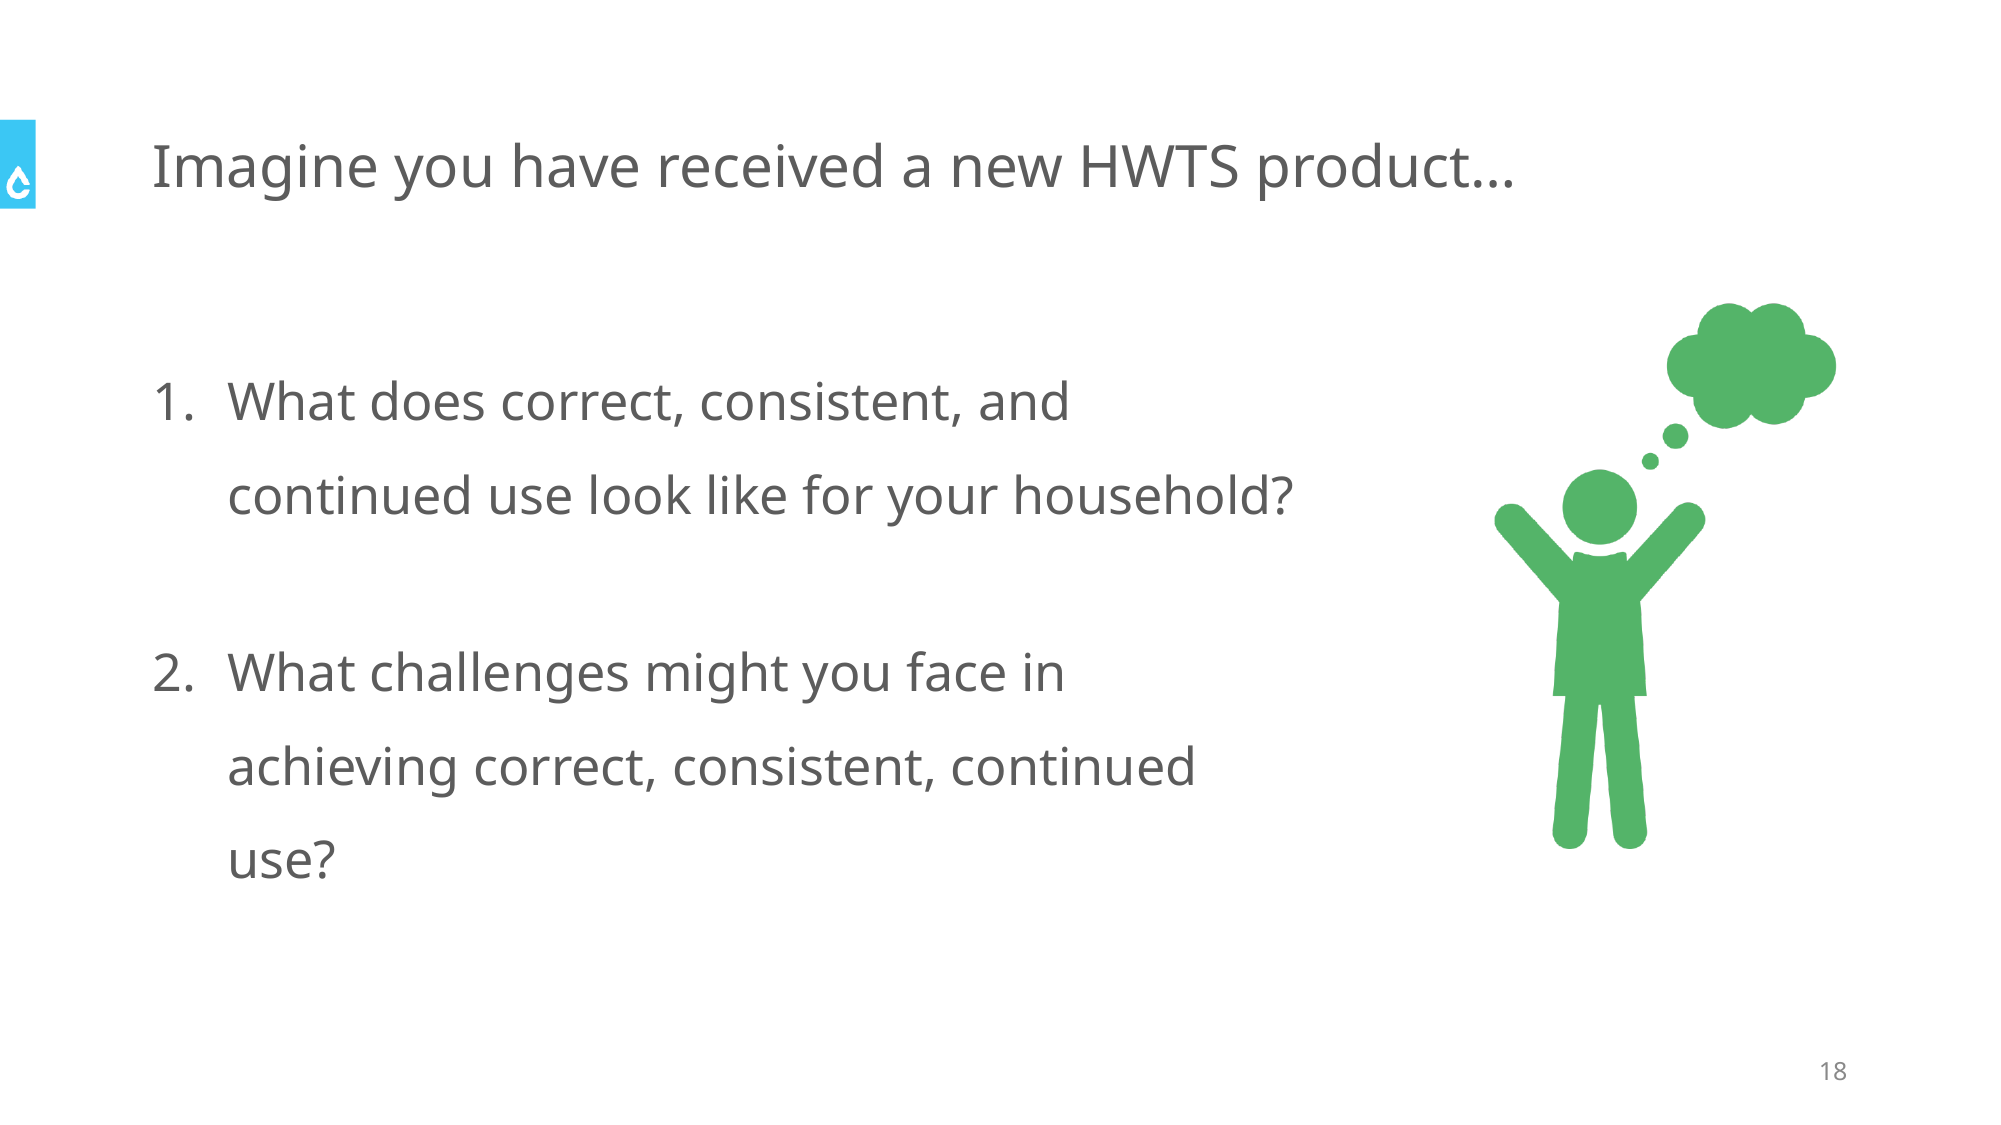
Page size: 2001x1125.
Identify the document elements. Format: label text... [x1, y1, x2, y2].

picture [1362, 273, 1968, 879]
picture [0, 119, 36, 209]
list What does correct, consistent, and continued use look like for your household? What challenges might you face in achieving correct, consistent, continued use? [137, 329, 1320, 906]
slide_number 18 [1412, 1042, 1863, 1103]
title Imagine you have received a new HWTS product… [137, 59, 1863, 278]
